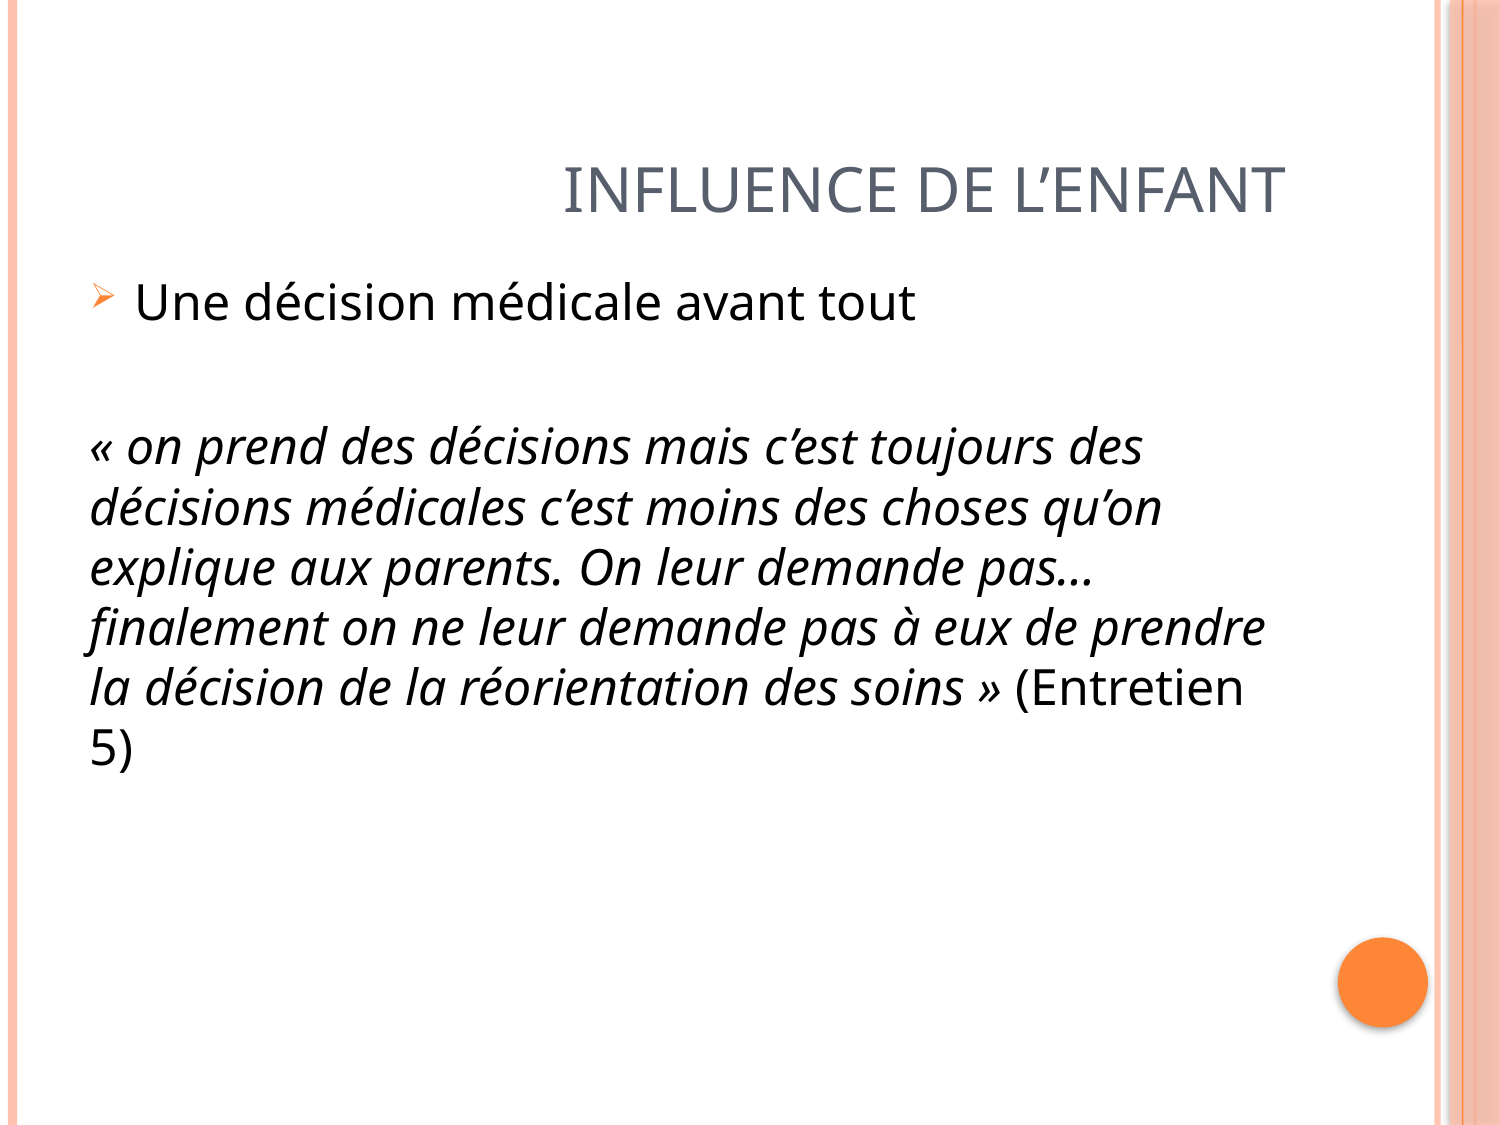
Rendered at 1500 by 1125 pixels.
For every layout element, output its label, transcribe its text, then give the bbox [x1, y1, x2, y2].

list Une décision médicale avant tout « on prend des décisions mais c’est toujours des décisions médicales c’est moins des choses qu’on explique aux parents. On leur demande pas… finalement on ne leur demande pas à eux de prendre la décision de la réorientation des soins » (Entretien 5) [75, 262, 1300, 1062]
title Influence de l’enfant [549, 45, 1425, 233]
